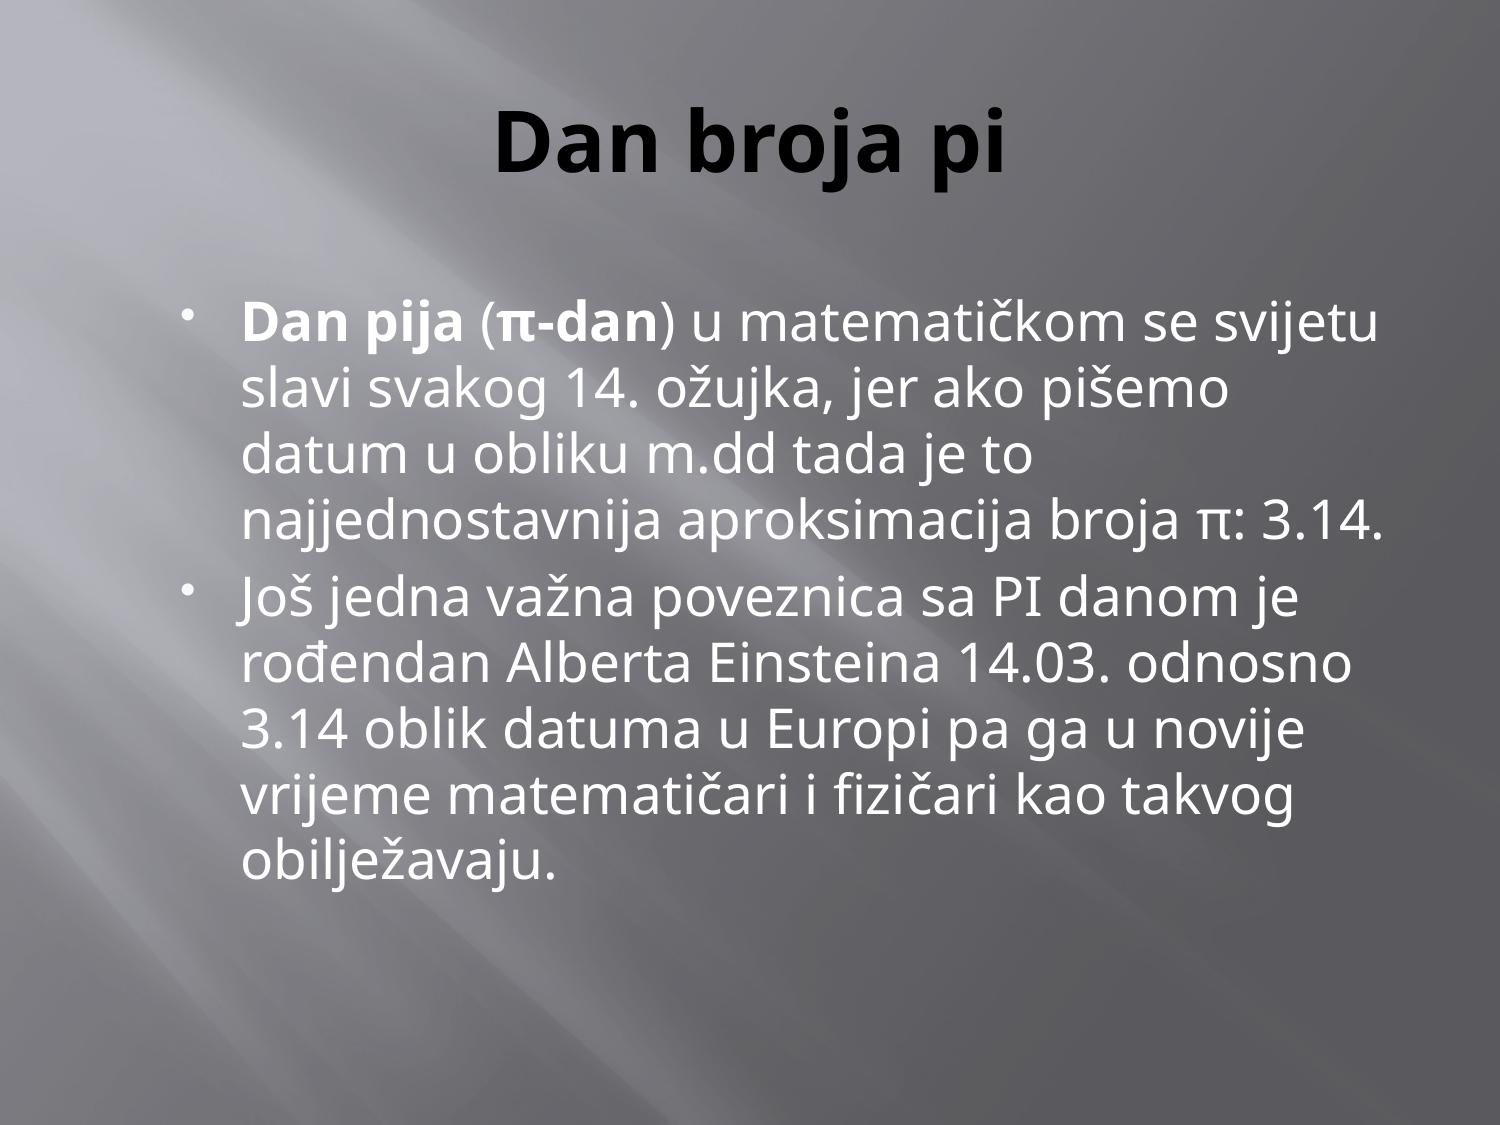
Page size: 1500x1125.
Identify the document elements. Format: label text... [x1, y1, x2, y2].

list Dan pija (π-dan) u matematičkom se svijetu slavi svakog 14. ožujka, jer ako pišemo datum u obliku m.dd tada je to najjednostavnija aproksimacija broja π: 3.14. Još jedna važna poveznica sa PI danom je rođendan Alberta Einsteina 14.03. odnosno 3.14 oblik datuma u Europi pa ga u novije vrijeme matematičari i fizičari kao takvog obilježavaju. [147, 278, 1414, 965]
title Dan broja pi [75, 45, 1425, 233]
